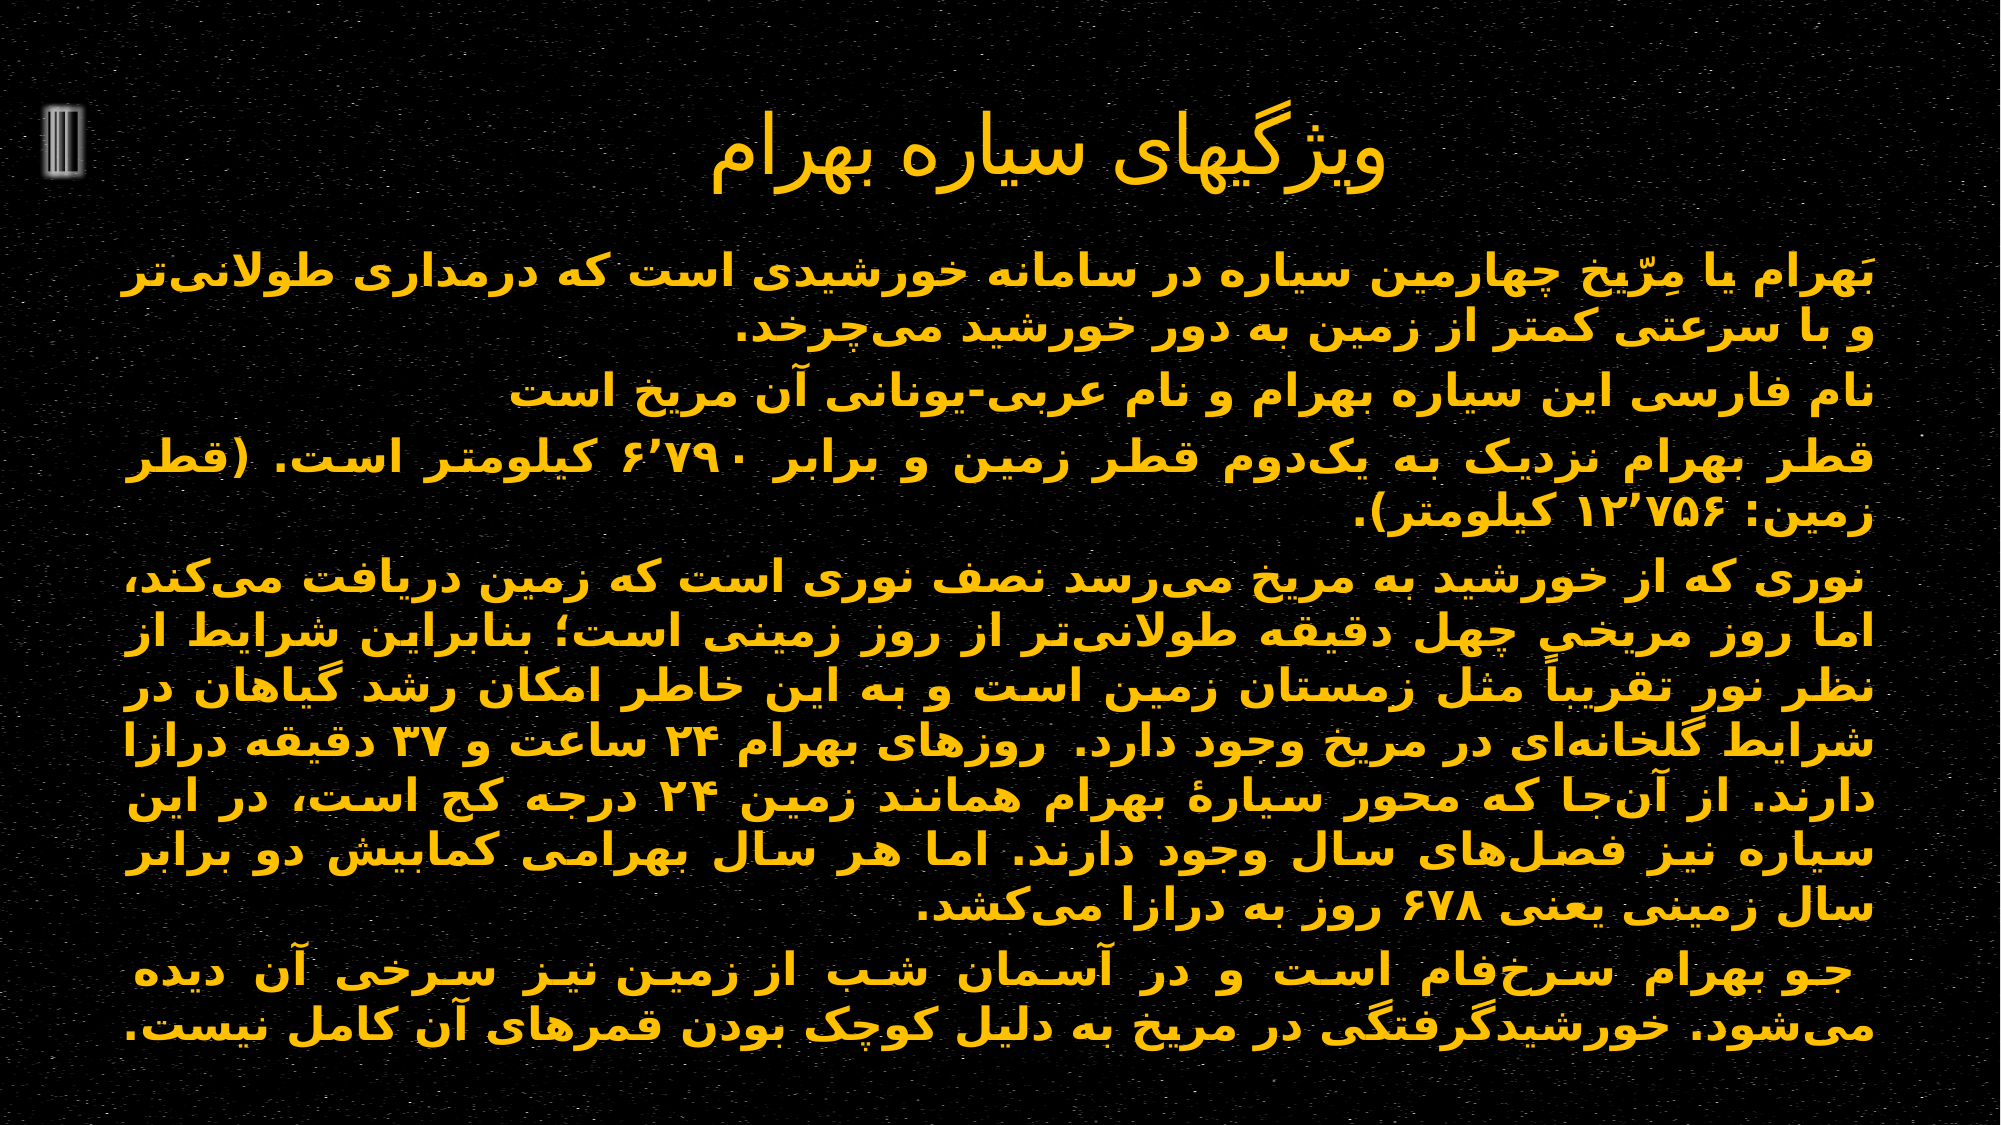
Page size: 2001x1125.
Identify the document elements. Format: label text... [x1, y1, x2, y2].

title ویژگیهای سیاره بهرام [200, 83, 1900, 233]
list بَهرام یا مِرّیخ چهارمین سیاره در سامانه خورشیدی است که درمداری طولانی‌تر و با سرعتی کمتر از زمین به دور خورشید می‌چرخد. نام فارسی این سیاره بهرام و نام عربی-یونانی آن مریخ است قطر بهرام نزدیک به یک‌دوم قطر زمین و برابر ۶٬۷۹۰ کیلومتر است. (قطر زمین: ۱۲٬۷۵۶ کیلومتر). نوری که از خورشید به مریخ می‌رسد نصف نوری است که زمین دریافت می‌کند، اما روز مریخی چهل دقیقه طولانی‌تر از روز زمینی است؛ بنابراین شرایط از نظر نور تقریباً مثل زمستان زمین است و به این خاطر امکان رشد گیاهان در شرایط گلخانه‌ای در مریخ وجود دارد. روزهای بهرام ۲۴ ساعت و ۳۷ دقیقه درازا دارند. از آن‌جا که محور سیارهٔ بهرام همانند زمین ۲۴ درجه کج است، در این سیاره نیز فصل‌های سال وجود دارند. اما هر سال بهرامی کمابیش دو برابر سال زمینی یعنی ۶۷۸ روز به درازا می‌کشد. جو بهرام سرخ‌فام است و در آسمان شب از زمین نیز سرخی آن دیده می‌شود. خورشیدگرفتگی در مریخ به دلیل کوچک بودن قمرهای آن کامل نیست. [107, 233, 1900, 1097]
picture [0, 0, 2001, 1125]
